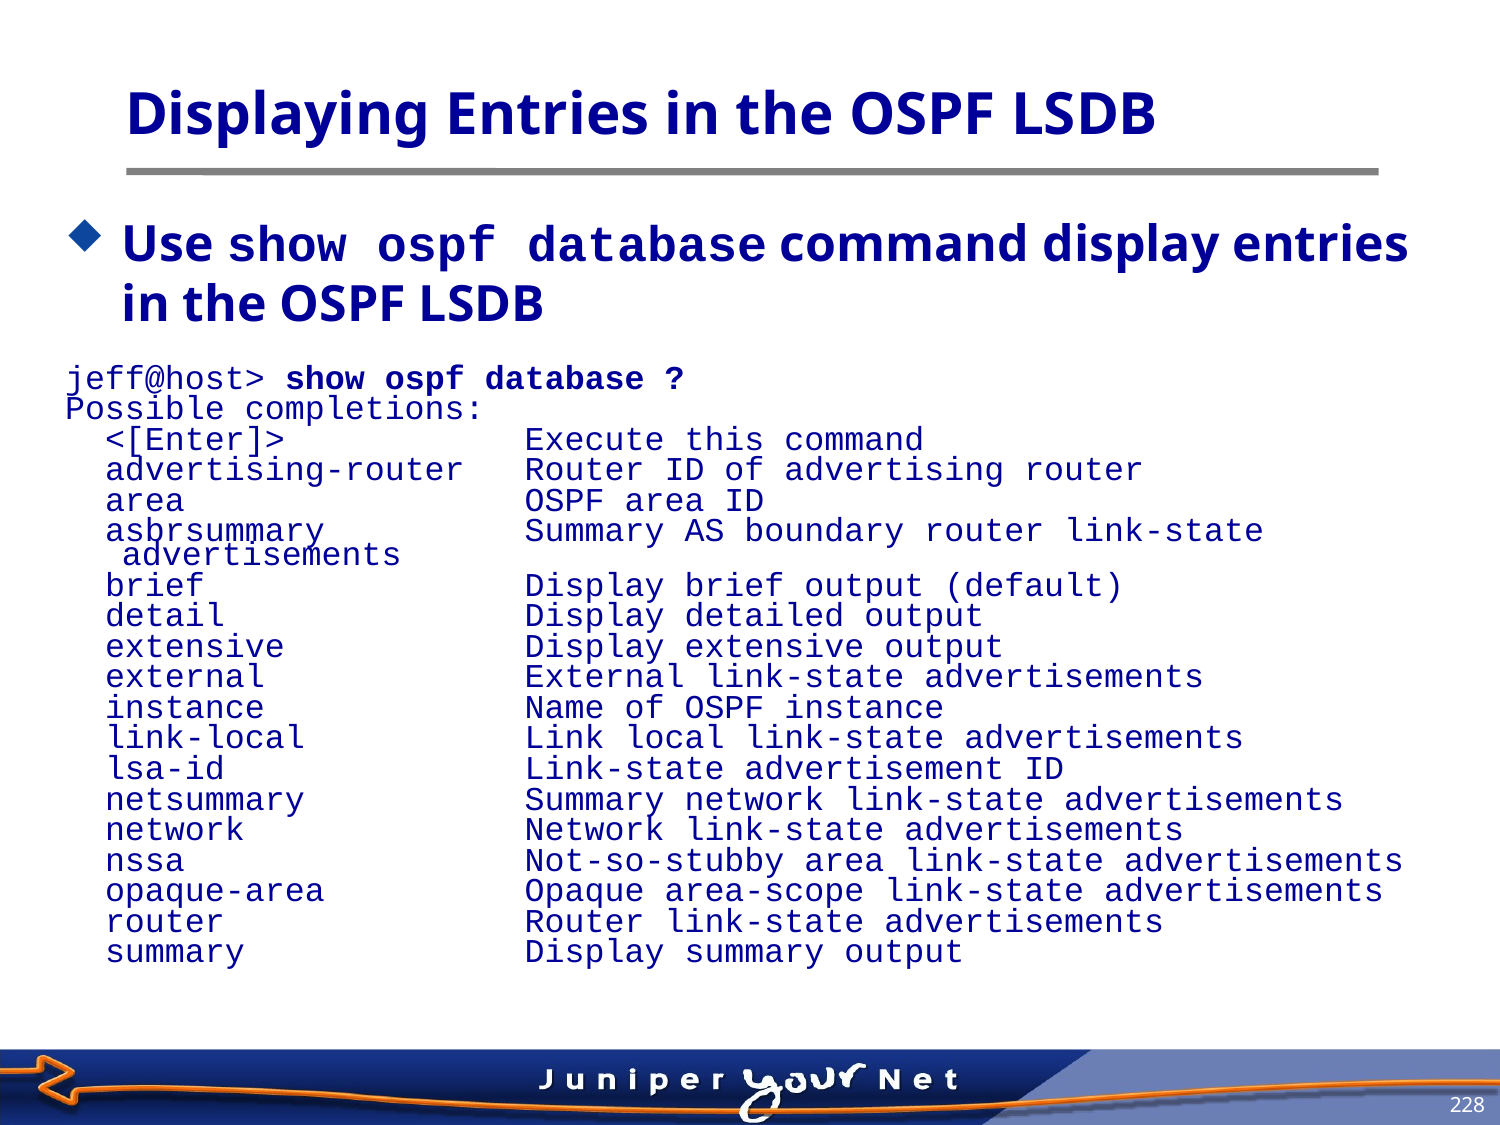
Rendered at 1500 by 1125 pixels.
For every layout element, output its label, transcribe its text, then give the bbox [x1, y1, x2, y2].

title Displaying Entries in the OSPF LSDB [109, 24, 1410, 155]
list Use show ospf database command display entries in the OSPF LSDB jeff@host> show ospf database ? Possible completions: <[Enter]> Execute this command advertising-router Router ID of advertising router area OSPF area ID asbrsummary Summary AS boundary router link-state advertisements brief Display brief output (default) detail Display detailed output extensive Display extensive output external External link-state advertisements instance Name of OSPF instance link-local Link local link-state advertisements lsa-id Link-state advertisement ID netsummary Summary network link-state advertisements network Network link-state advertisements nssa Not-so-stubby area link-state advertisements opaque-area Opaque area-scope link-state advertisements router Router link-state advertisements summary Display summary output [50, 203, 1459, 1035]
picture [0, 1049, 1500, 1125]
